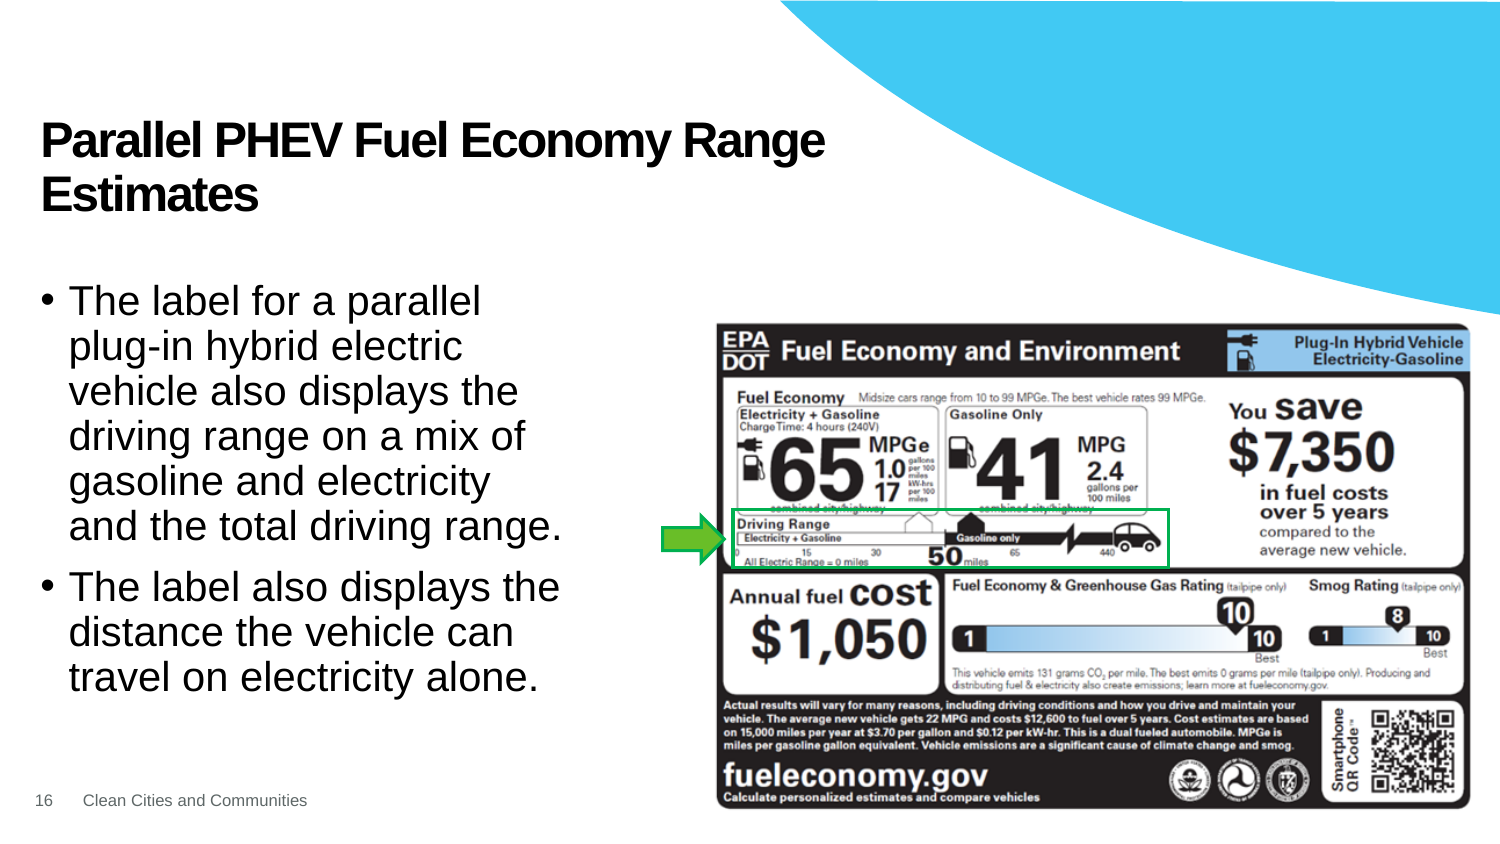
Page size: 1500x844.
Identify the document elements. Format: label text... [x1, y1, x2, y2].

footer Clean Cities and Communities [69, 782, 544, 828]
title Parallel PHEV Fuel Economy Range Estimates [40, 86, 929, 250]
picture [709, 312, 1479, 817]
slide_number 16 [10, 782, 69, 828]
list The label for a parallel plug-in hybrid electric vehicle also displays the driving range on a mix of gasoline and electricity and the total driving range. The label also displays the distance the vehicle can travel on electricity alone. [40, 279, 570, 741]
text_box [661, 512, 709, 566]
